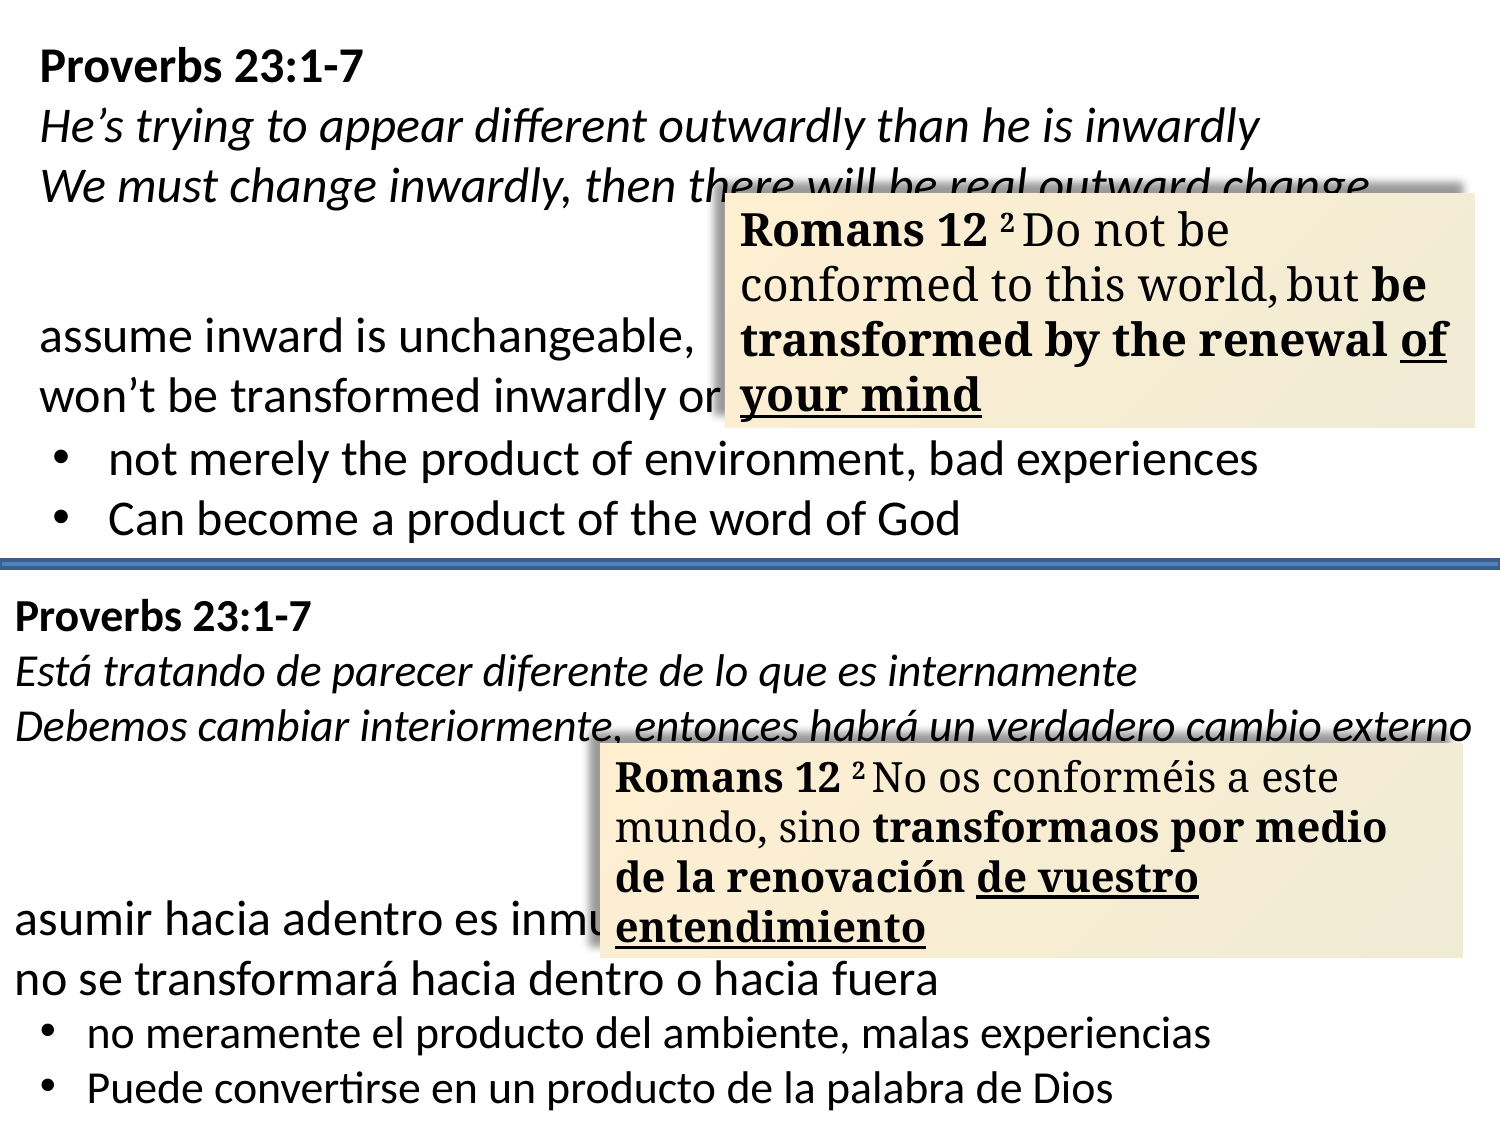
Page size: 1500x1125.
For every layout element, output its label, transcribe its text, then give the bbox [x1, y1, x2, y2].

text_box Romans 12 2 No os conforméis a este mundo, sino transformaos por medio de la renovación de vuestro entendimiento [600, 743, 1463, 958]
text_box Proverbs 23:1-7 He’s trying to appear different outwardly than he is inwardly We must change inwardly, then there will be real outward change assume inward is unchangeable, won’t be transformed inwardly or outwardly [24, 24, 1473, 430]
text_box no meramente el producto del ambiente, malas experiencias Puede convertirse en un producto de la palabra de Dios [24, 995, 1354, 1120]
text_box Proverbs 23:1-7 Está tratando de parecer diferente de lo que es internamente Debemos cambiar interiormente, entonces habrá un verdadero cambio externo asumir hacia adentro es inmutable, no se transformará hacia dentro o hacia fuera [0, 578, 1500, 1014]
text_box [0, 558, 1500, 570]
text_box Romans 12 2 Do not be conformed to this world, but be transformed by the renewal of your mind [724, 193, 1475, 428]
text_box not merely the product of environment, bad experiences Can become a product of the word of God [37, 418, 1375, 554]
